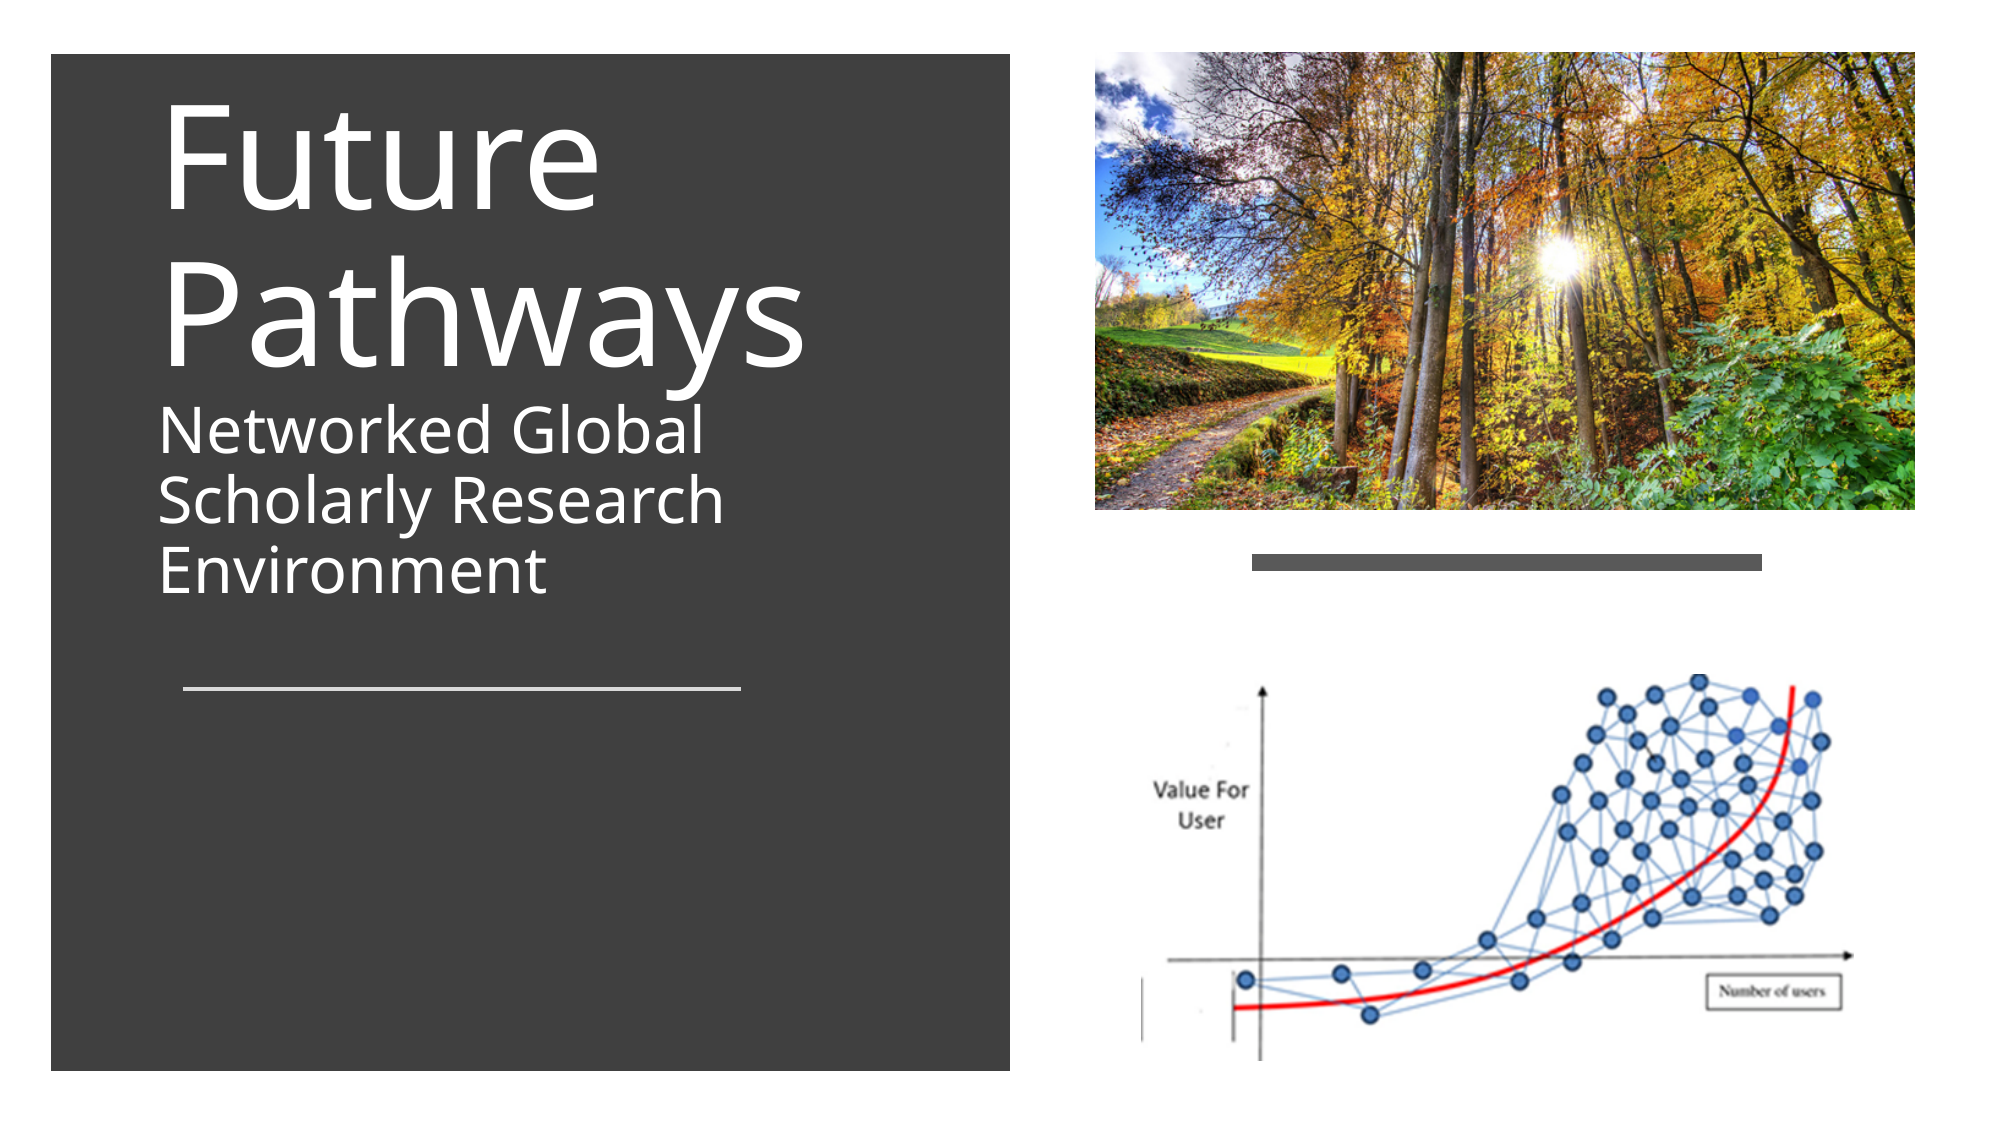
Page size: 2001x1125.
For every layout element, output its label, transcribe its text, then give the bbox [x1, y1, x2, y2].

title Future Pathways Networked Global Scholarly Research Environment [142, 71, 951, 616]
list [1141, 674, 1854, 1061]
picture [1095, 52, 1915, 510]
text_box [61, 64, 1001, 1061]
